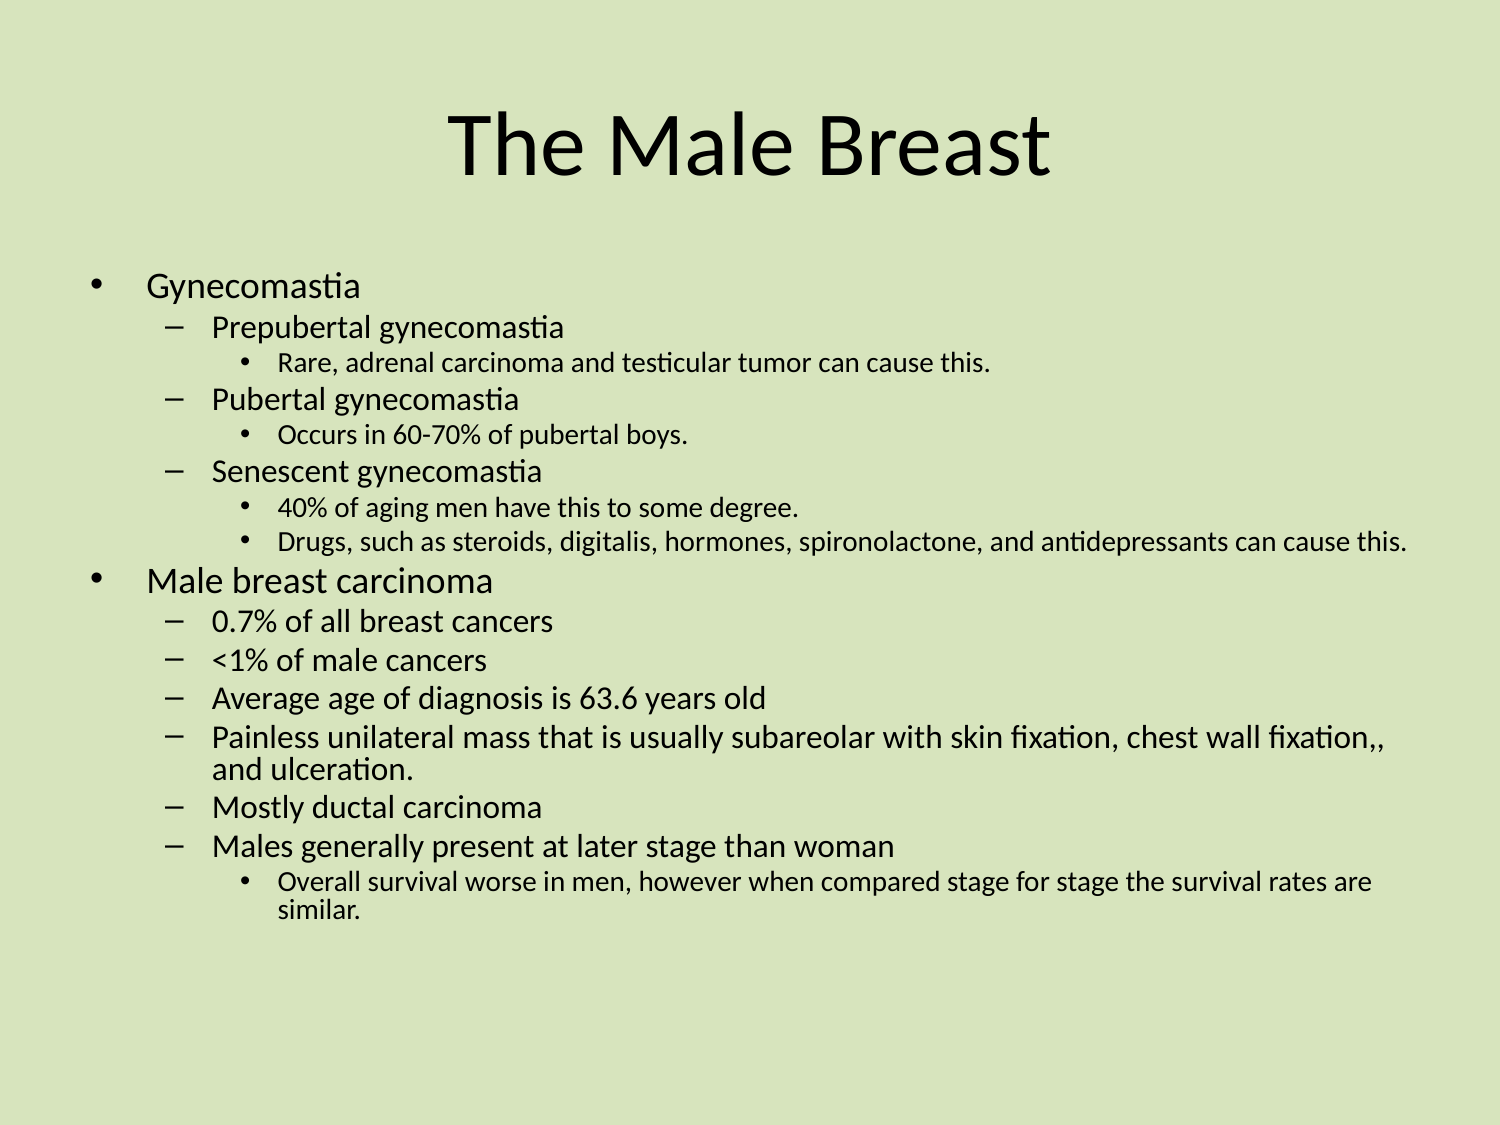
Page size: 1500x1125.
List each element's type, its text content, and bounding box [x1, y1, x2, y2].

list Gynecomastia Prepubertal gynecomastia Rare, adrenal carcinoma and testicular tumor can cause this. Pubertal gynecomastia Occurs in 60-70% of pubertal boys. Senescent gynecomastia 40% of aging men have this to some degree. Drugs, such as steroids, digitalis, hormones, spironolactone, and antidepressants can cause this. Male breast carcinoma 0.7% of all breast cancers <1% of male cancers Average age of diagnosis is 63.6 years old Painless unilateral mass that is usually subareolar with skin fixation, chest wall fixation,, and ulceration. Mostly ductal carcinoma Males generally present at later stage than woman Overall survival worse in men, however when compared stage for stage the survival rates are similar. [75, 262, 1425, 1005]
title The Male Breast [75, 45, 1425, 233]
